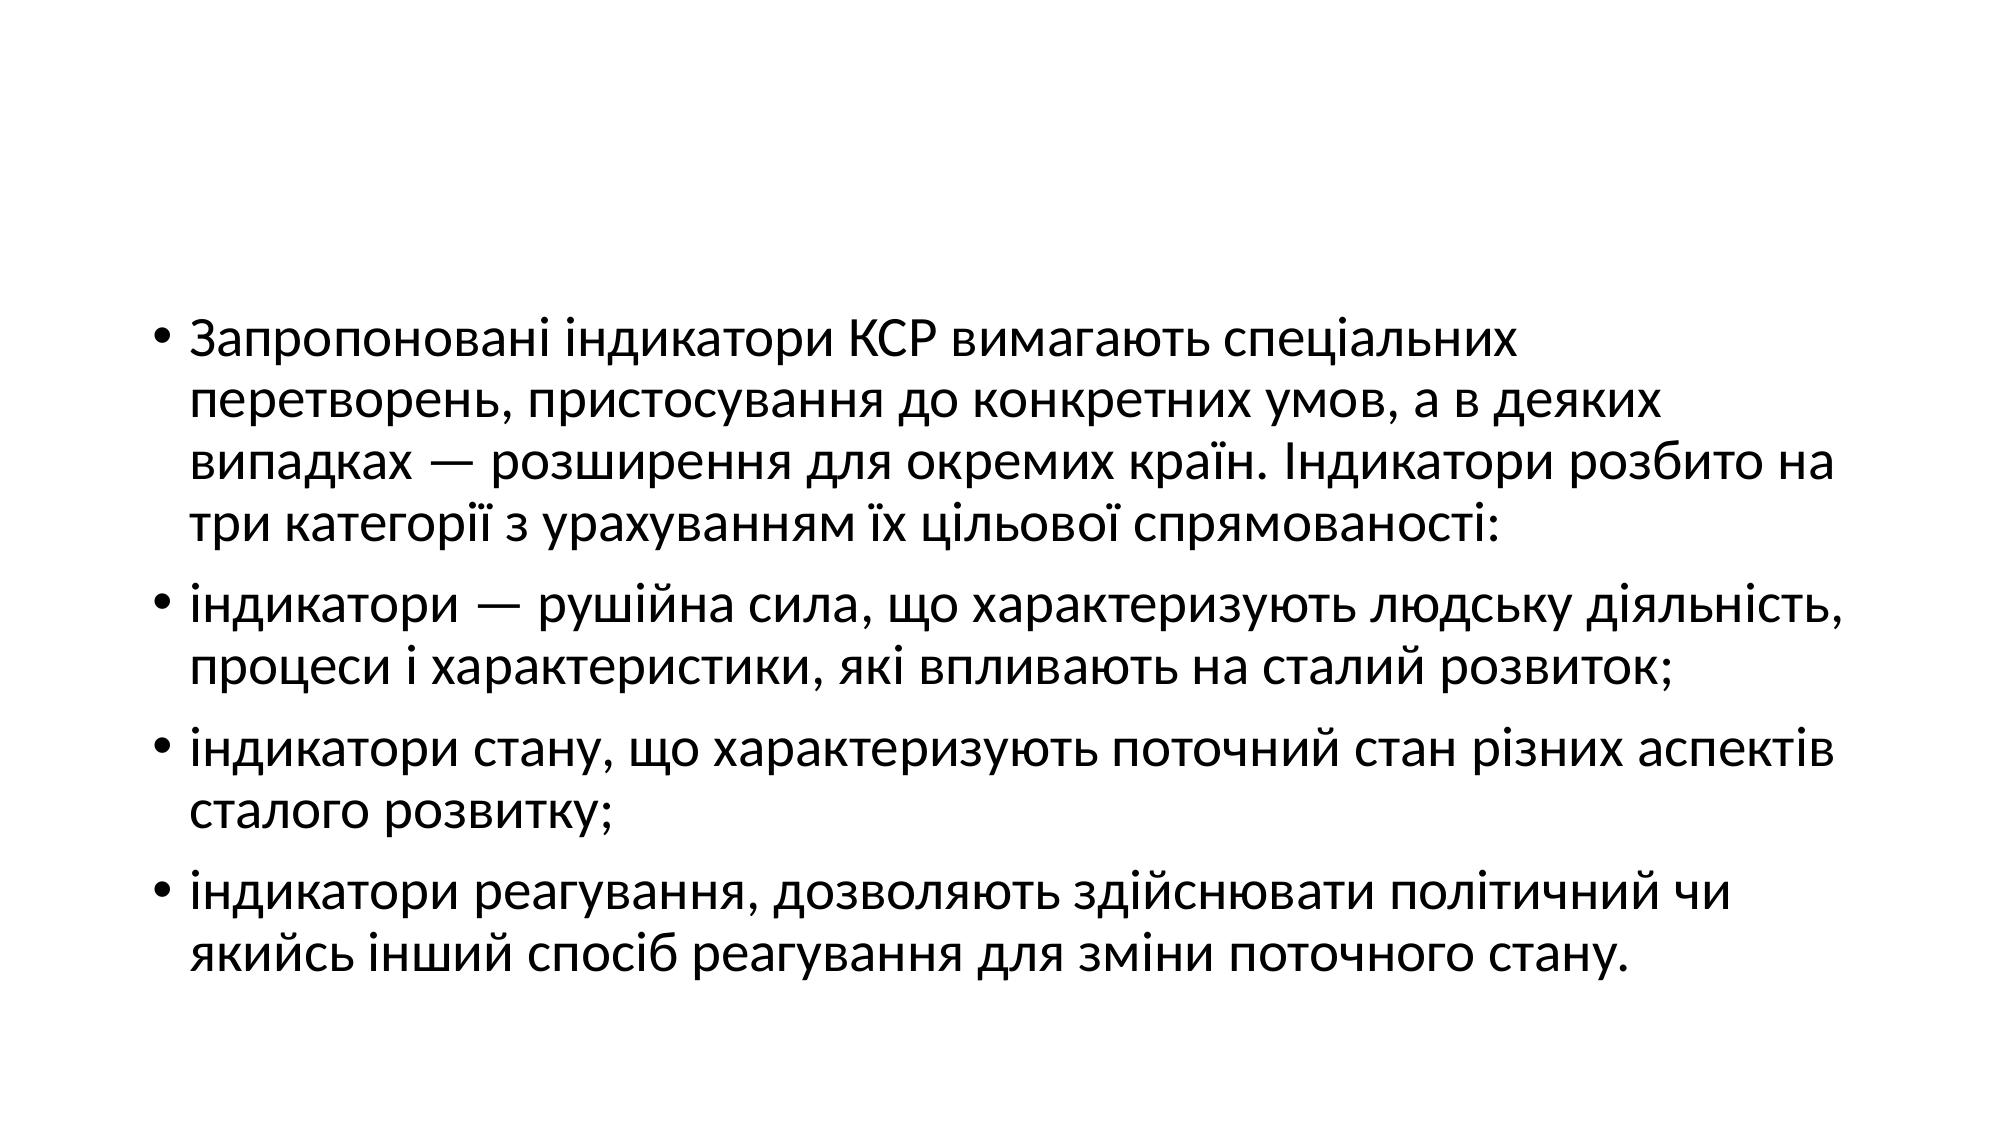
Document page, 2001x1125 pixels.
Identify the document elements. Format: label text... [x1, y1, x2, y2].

list Запропоновані індикатори КСР вимагають спеціальних перетворень, пристосування до конкретних умов, а в деяких випадках — розширення для окремих країн. Індикатори розбито на три категорії з урахуванням їх цільової спрямованості: індикатори — рушійна сила, що характеризують людську діяльність, процеси і характеристики, які впливають на сталий розвиток; індикатори стану, що характеризують поточний стан різних аспектів сталого розвитку; індикатори реагування, дозволяють здійснювати політичний чи якийсь інший спосіб реагування для зміни поточного стану. [137, 299, 1863, 1014]
